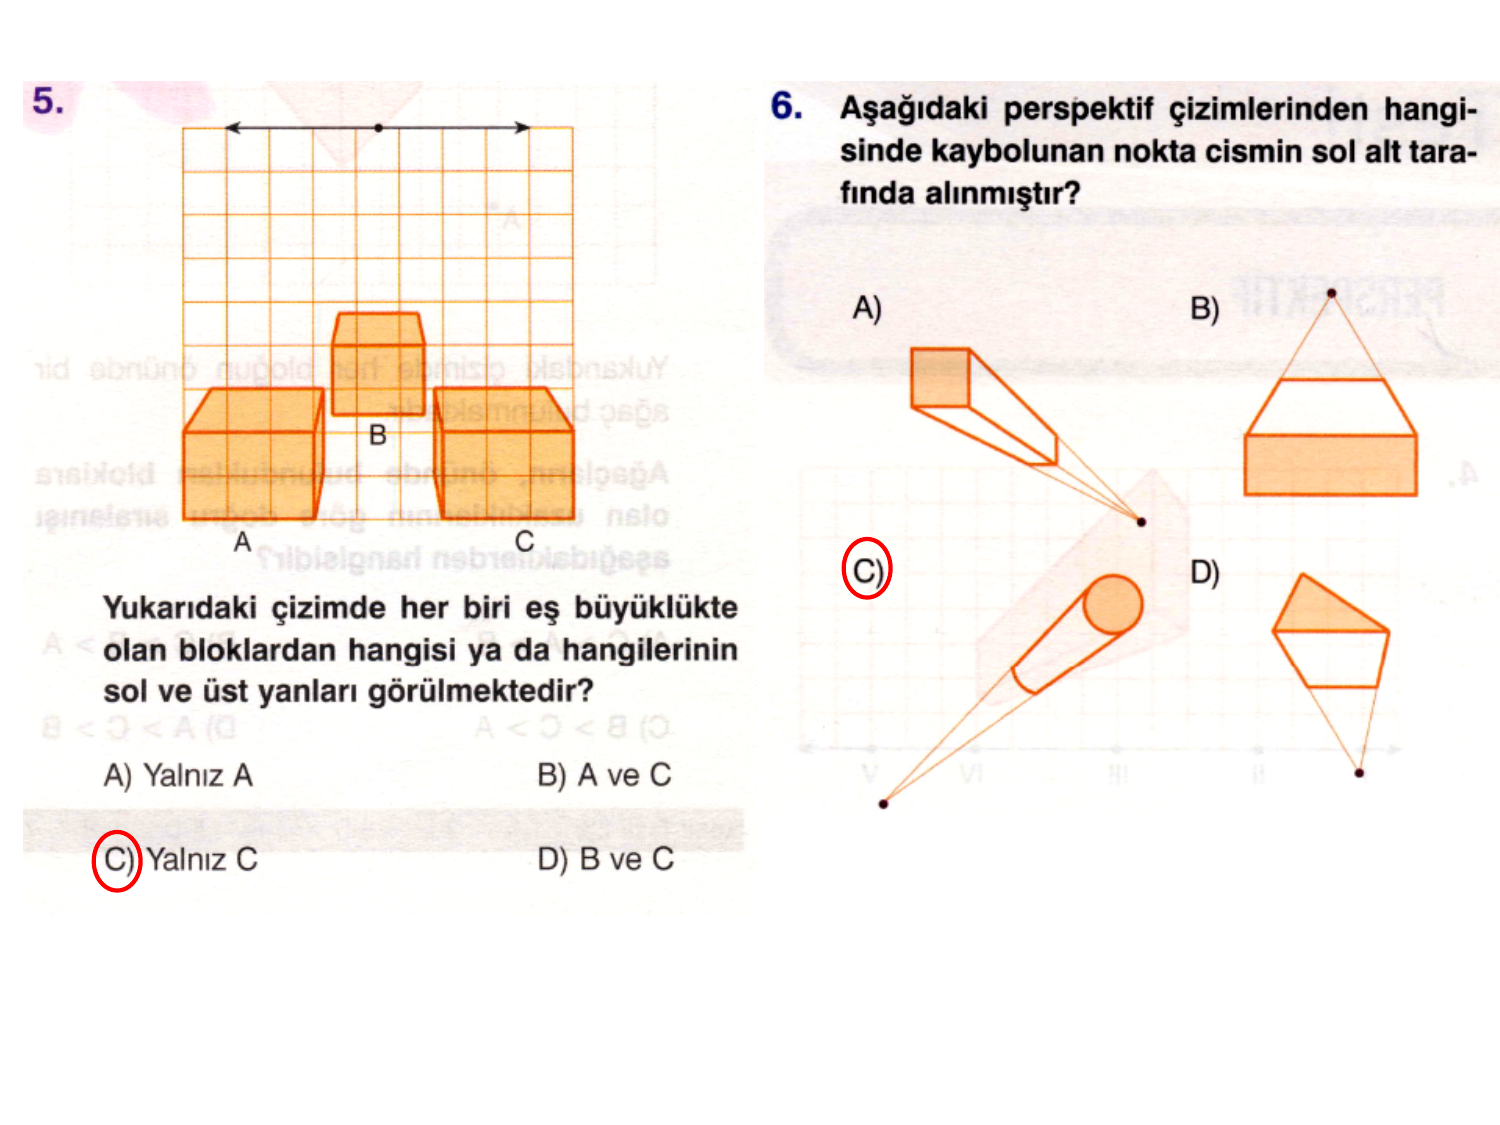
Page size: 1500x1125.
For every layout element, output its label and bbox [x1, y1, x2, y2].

picture [763, 81, 1500, 817]
picture [23, 81, 757, 915]
